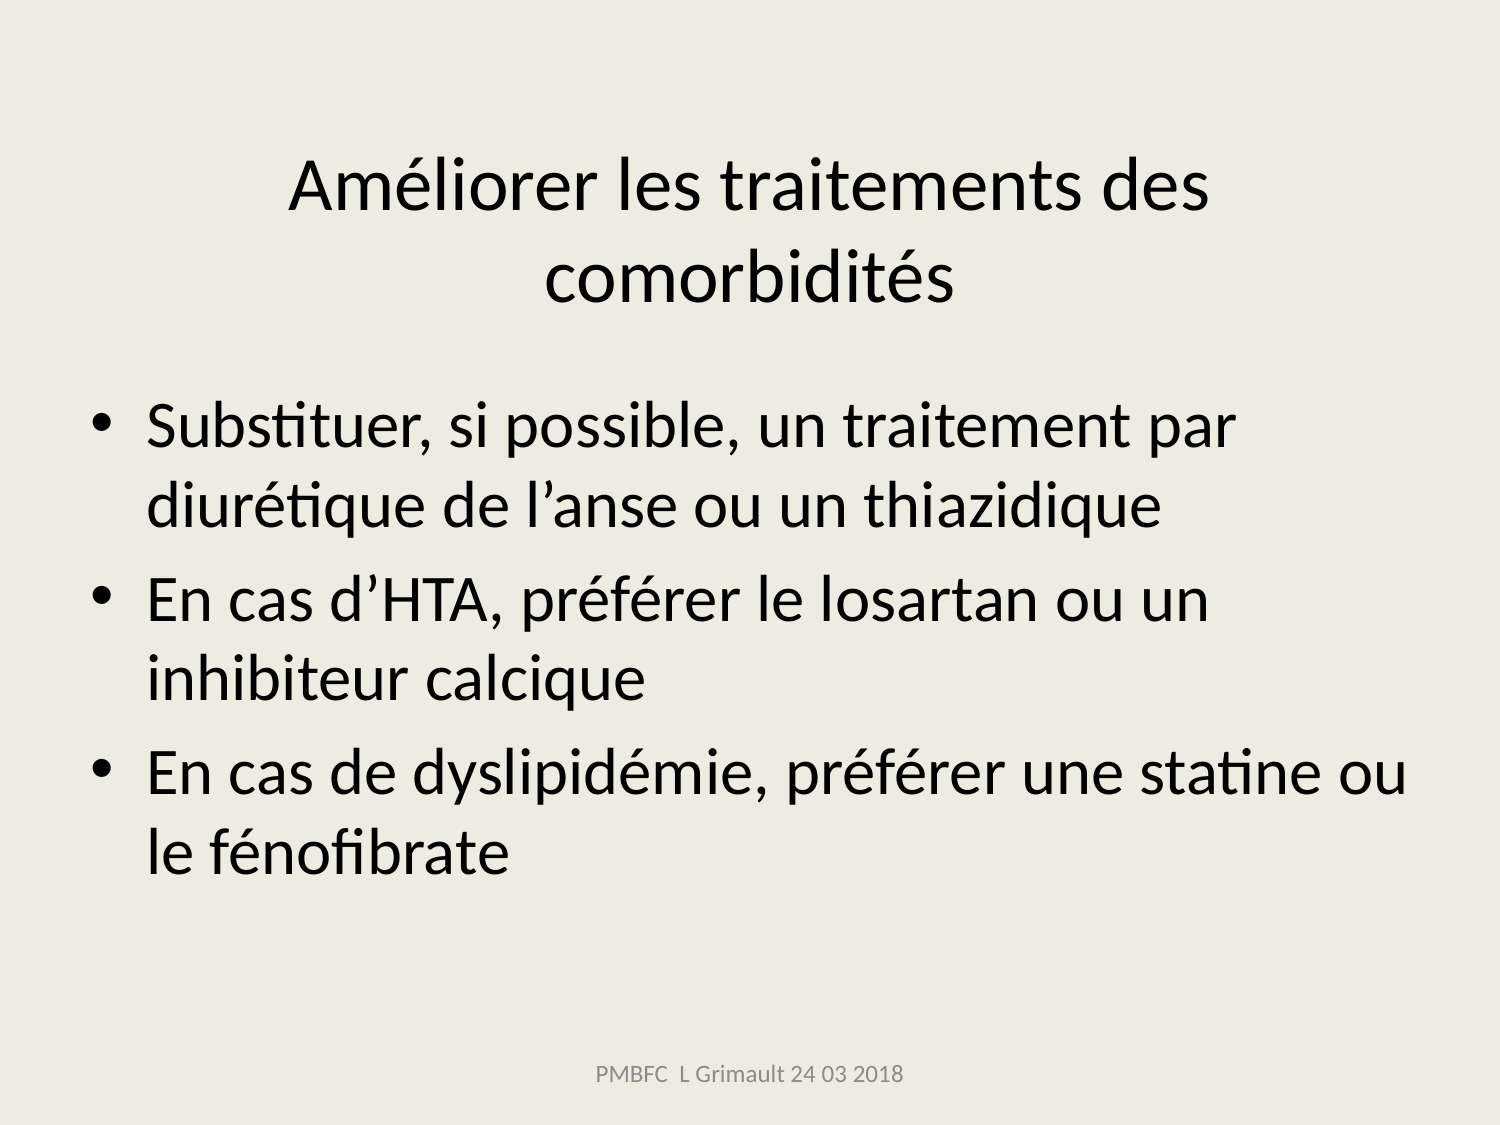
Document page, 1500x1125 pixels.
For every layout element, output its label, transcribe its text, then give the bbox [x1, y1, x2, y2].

list Substituer, si possible, un traitement par diurétique de l’anse ou un thiazidique En cas d’HTA, préférer le losartan ou un inhibiteur calcique En cas de dyslipidémie, préférer une statine ou le fénofibrate [75, 373, 1425, 1005]
title Améliorer les traitements des comorbidités [75, 125, 1425, 327]
footer PMBFC L Grimault 24 03 2018 [512, 1042, 988, 1103]
